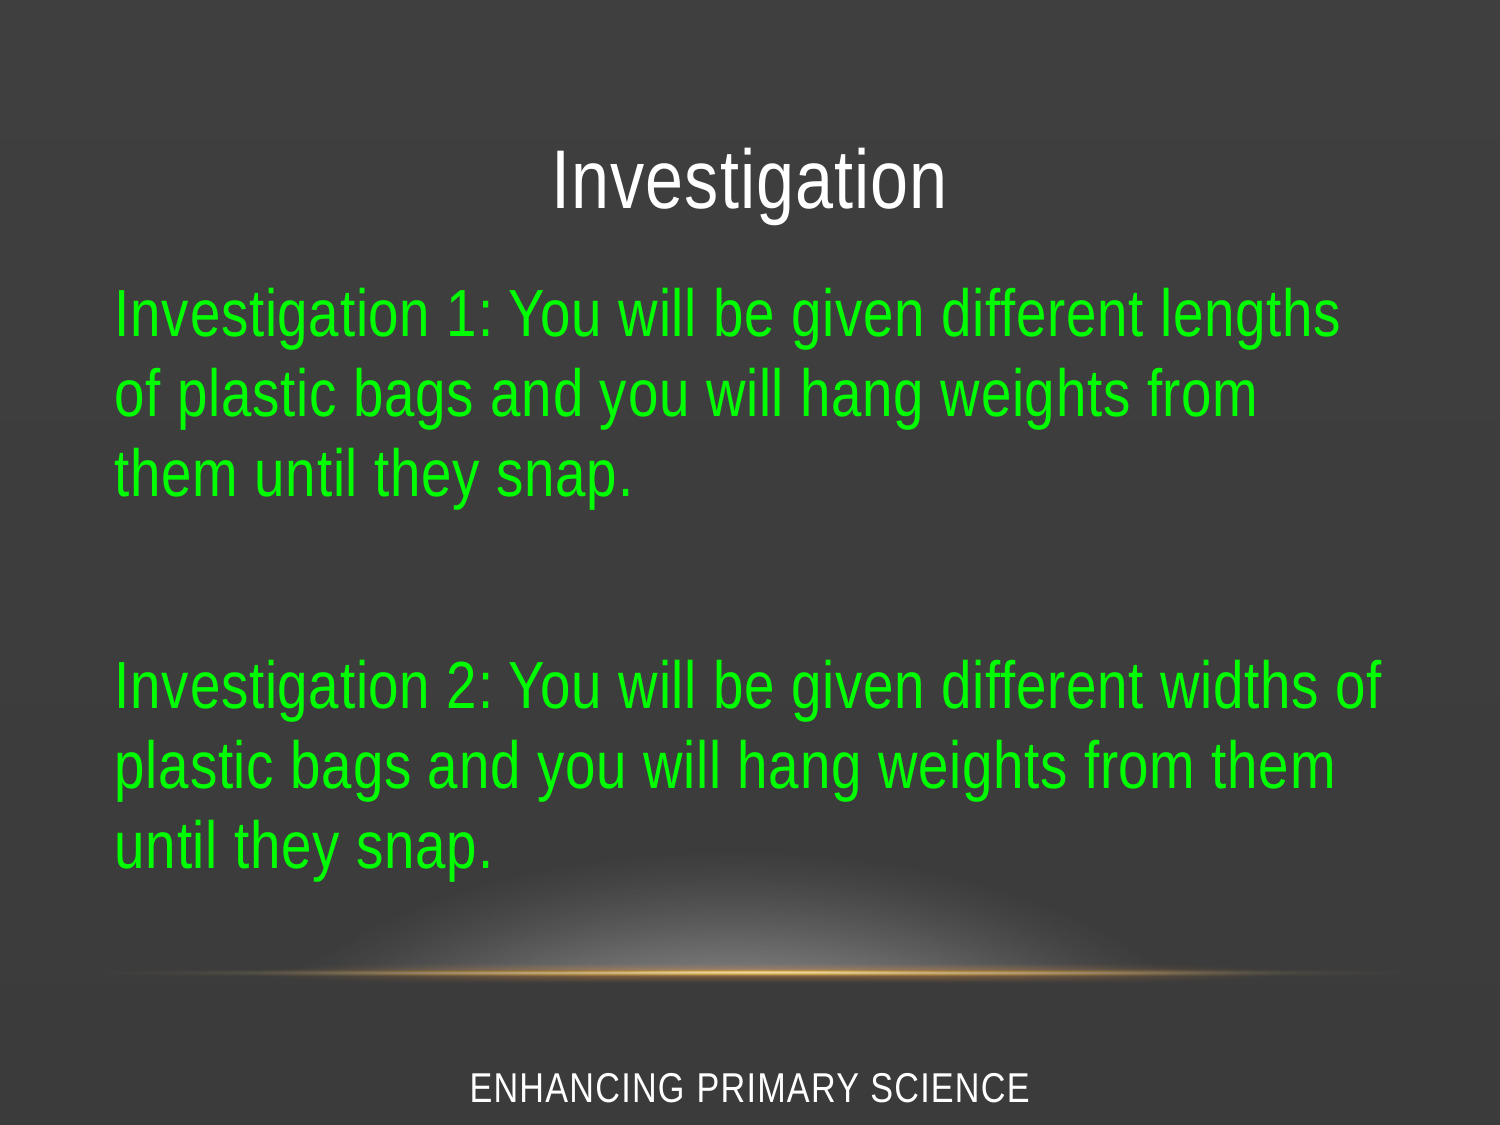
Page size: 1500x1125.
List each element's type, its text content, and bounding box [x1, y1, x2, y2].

list Investigation 1: You will be given different lengths of plastic bags and you will hang weights from them until they snap. Investigation 2: You will be given different widths of plastic bags and you will hang weights from them until they snap. [99, 262, 1400, 938]
title Investigation [99, 45, 1400, 233]
text_box Enhancing Primary Science [0, 1046, 1500, 1125]
picture [0, 0, 1500, 1046]
